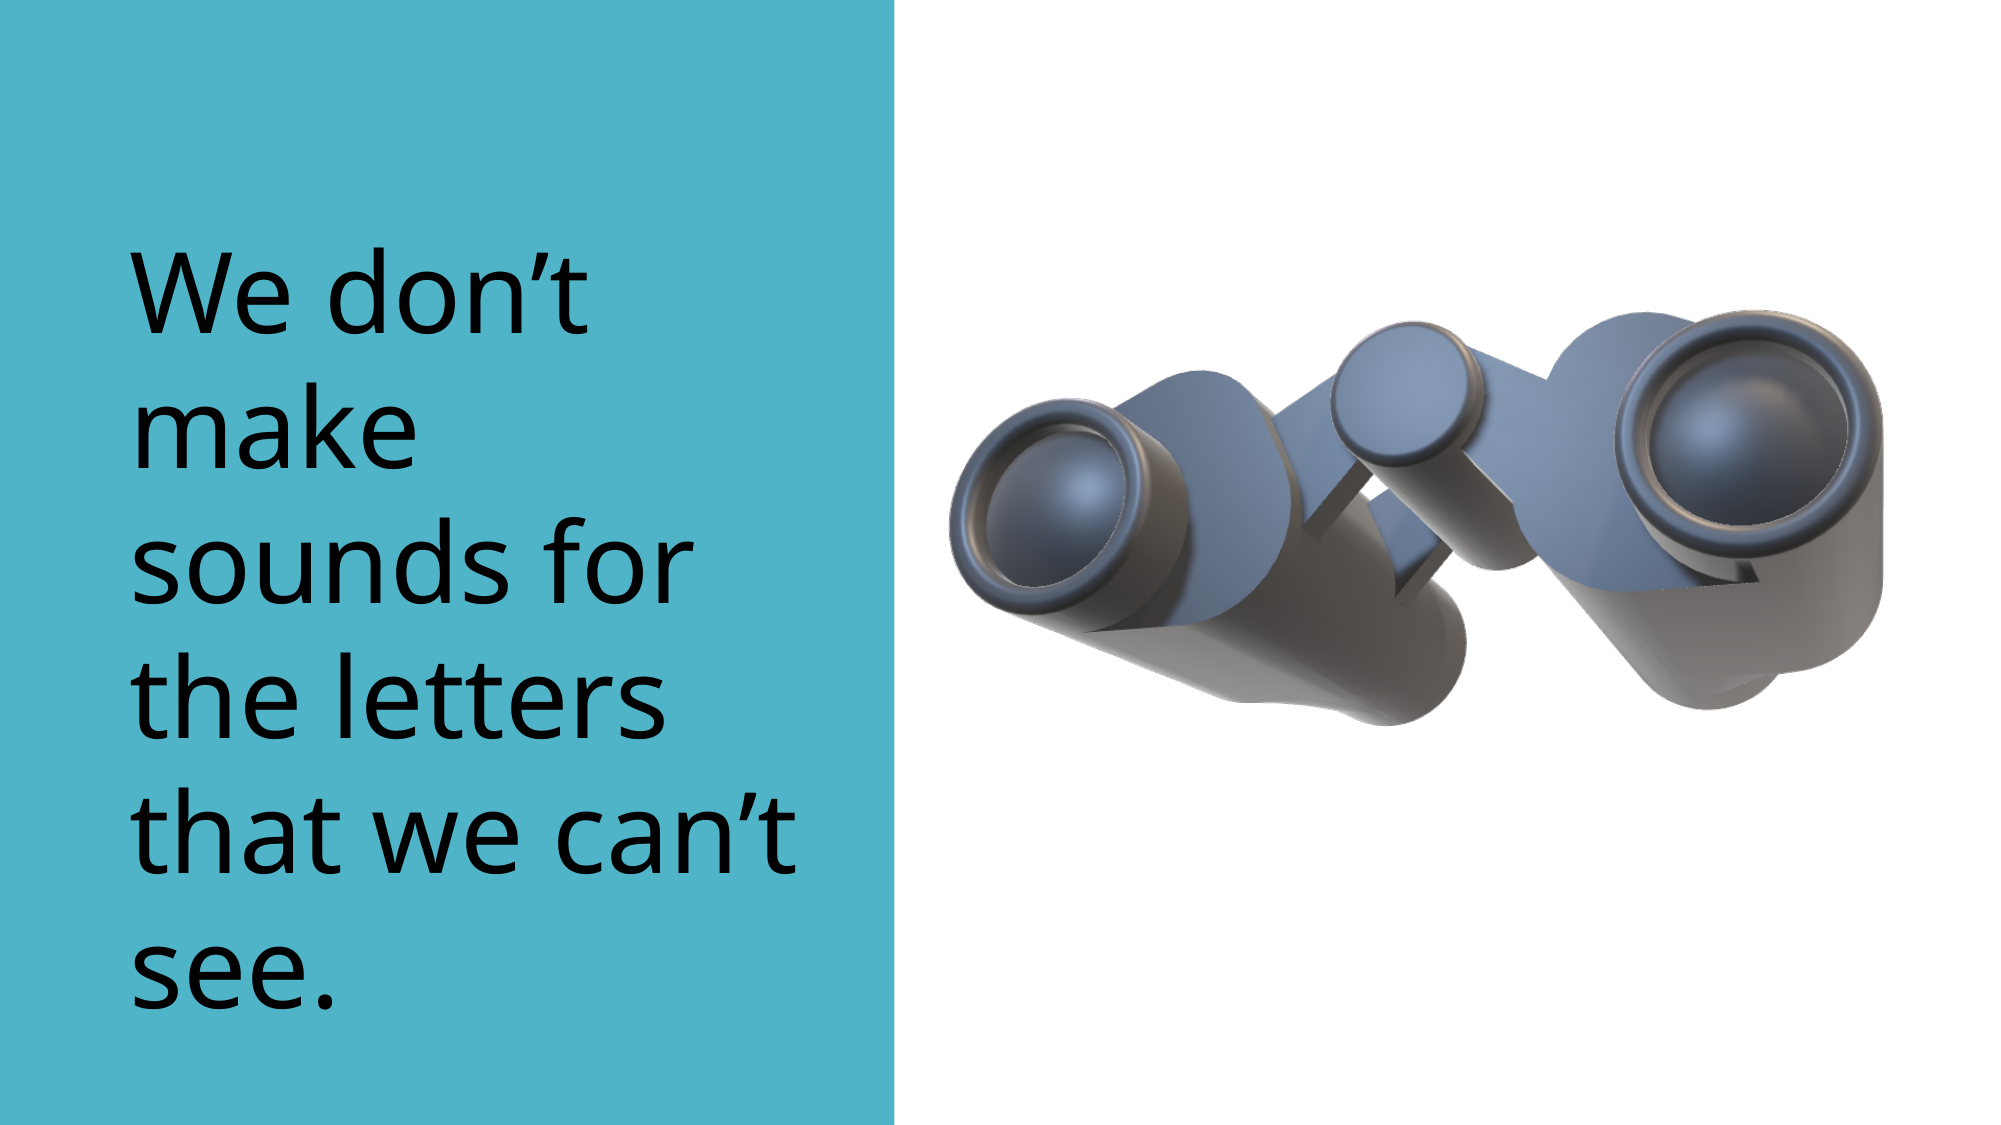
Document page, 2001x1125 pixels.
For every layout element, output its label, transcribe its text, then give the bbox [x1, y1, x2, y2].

text_box [0, 0, 893, 1125]
picture [940, 301, 2000, 776]
text_box [893, 0, 2000, 1125]
text_box We don’t make sounds for the letters that we can’t see. [114, 214, 826, 1039]
